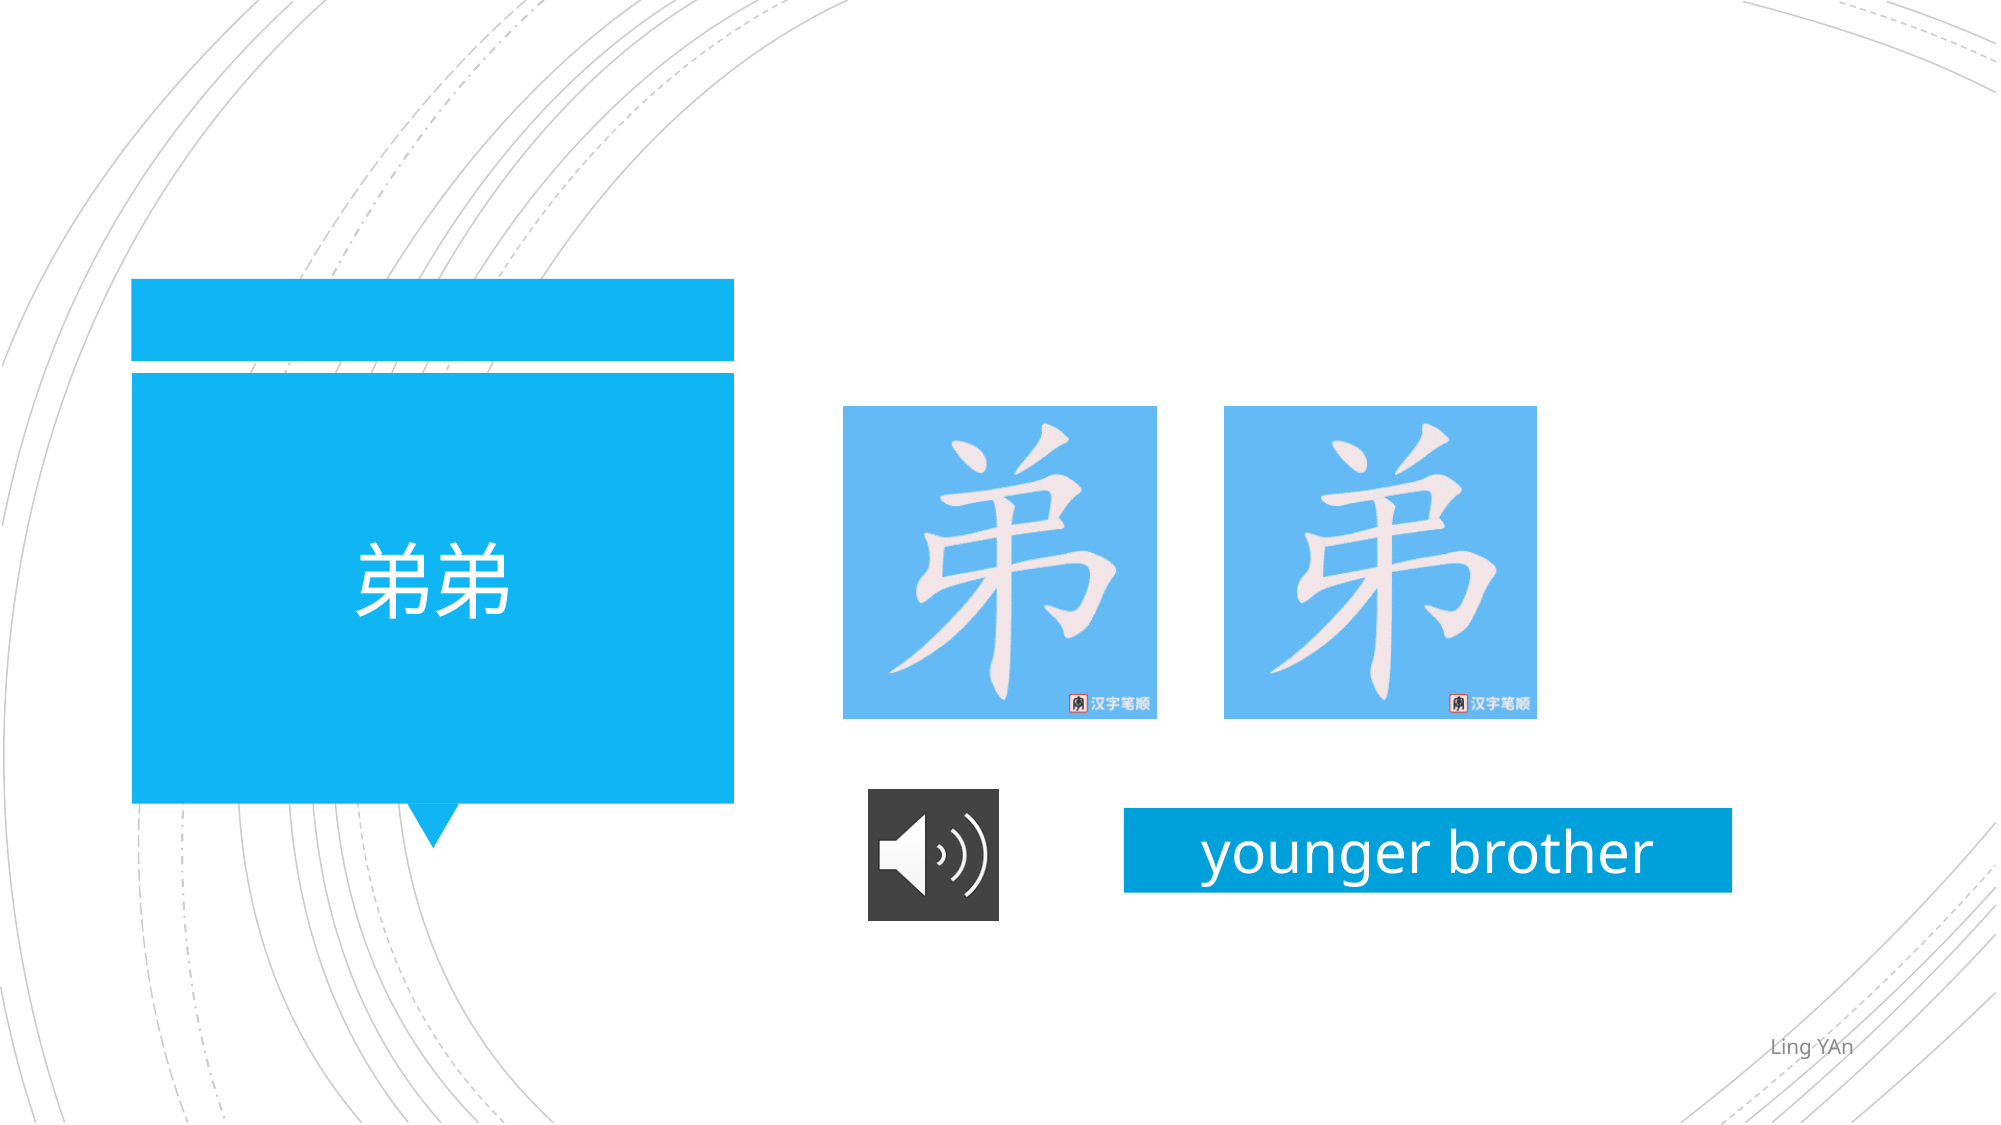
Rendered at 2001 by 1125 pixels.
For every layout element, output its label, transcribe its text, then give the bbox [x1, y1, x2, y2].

picture [866, 788, 1001, 922]
text_box younger brother [1123, 808, 1733, 893]
picture [843, 405, 1157, 719]
footer Ling YAn [131, 1021, 1869, 1074]
title 弟弟 [145, 385, 720, 789]
picture [1223, 405, 1537, 719]
